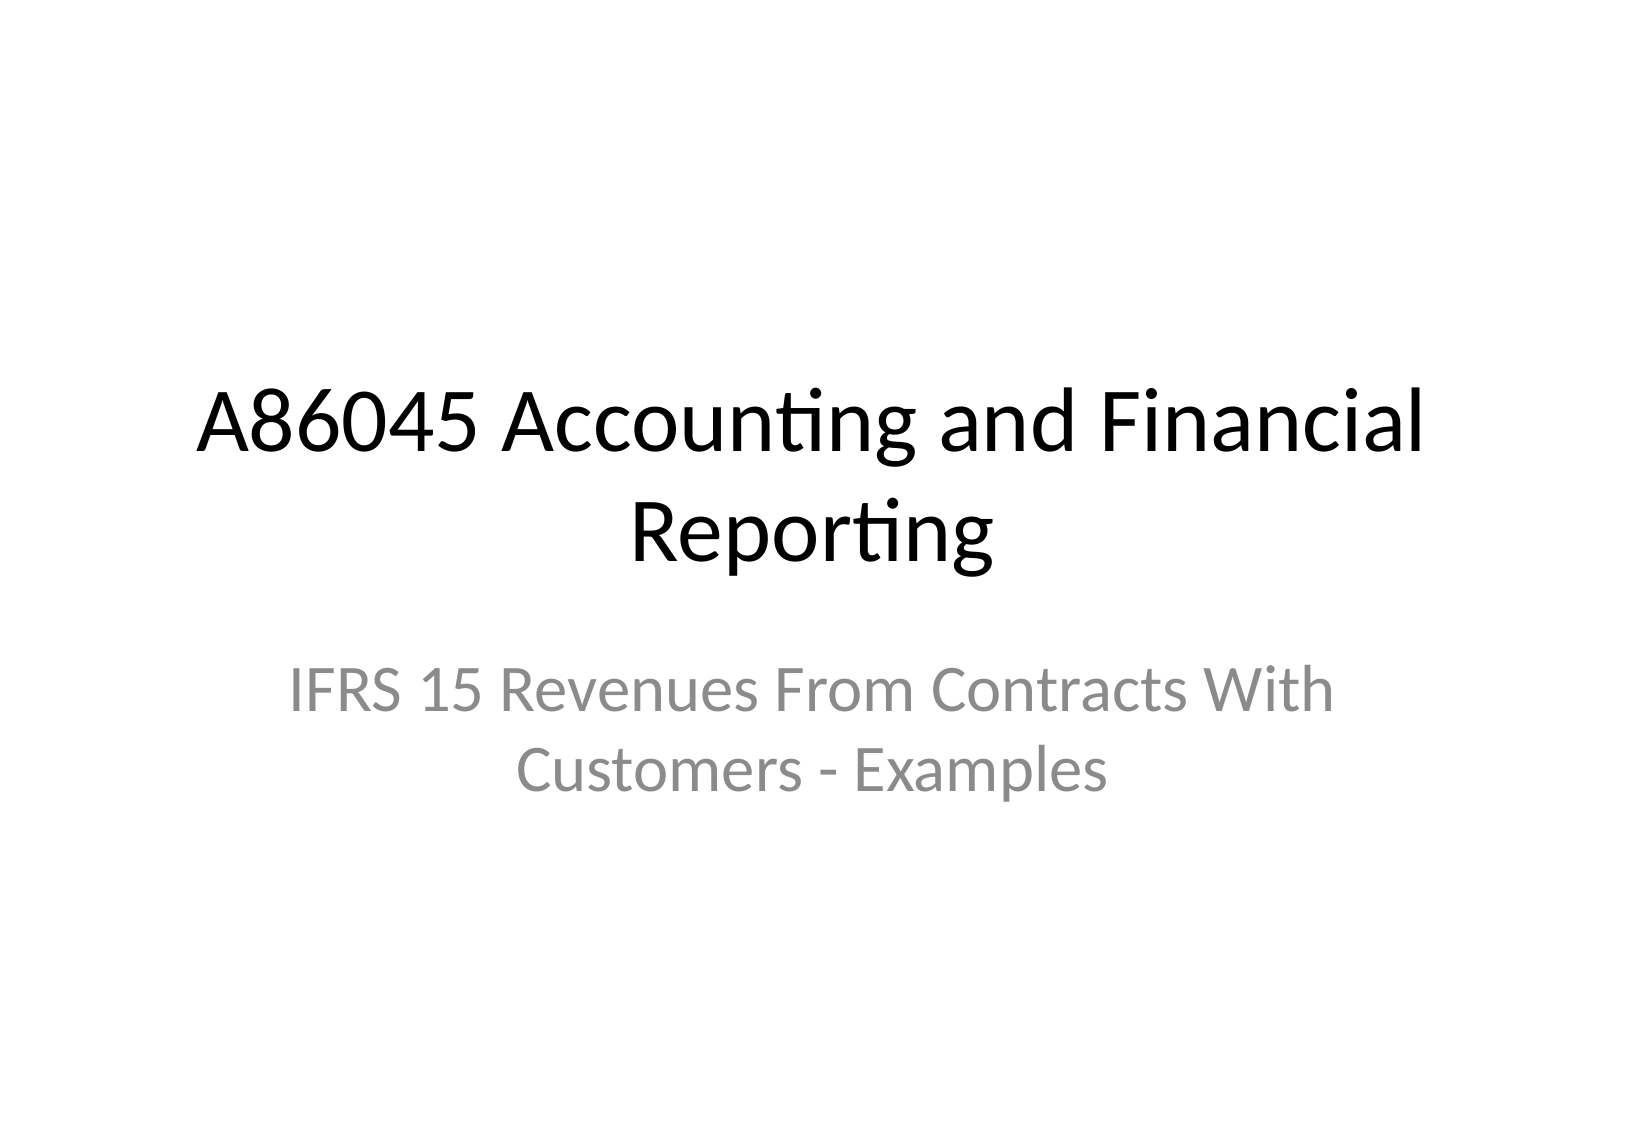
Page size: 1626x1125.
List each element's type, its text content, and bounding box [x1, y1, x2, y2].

title A86045 Accounting and Financial Reporting [121, 349, 1504, 591]
subtitle IFRS 15 Revenues From Contracts With Customers - Examples [243, 637, 1382, 925]
